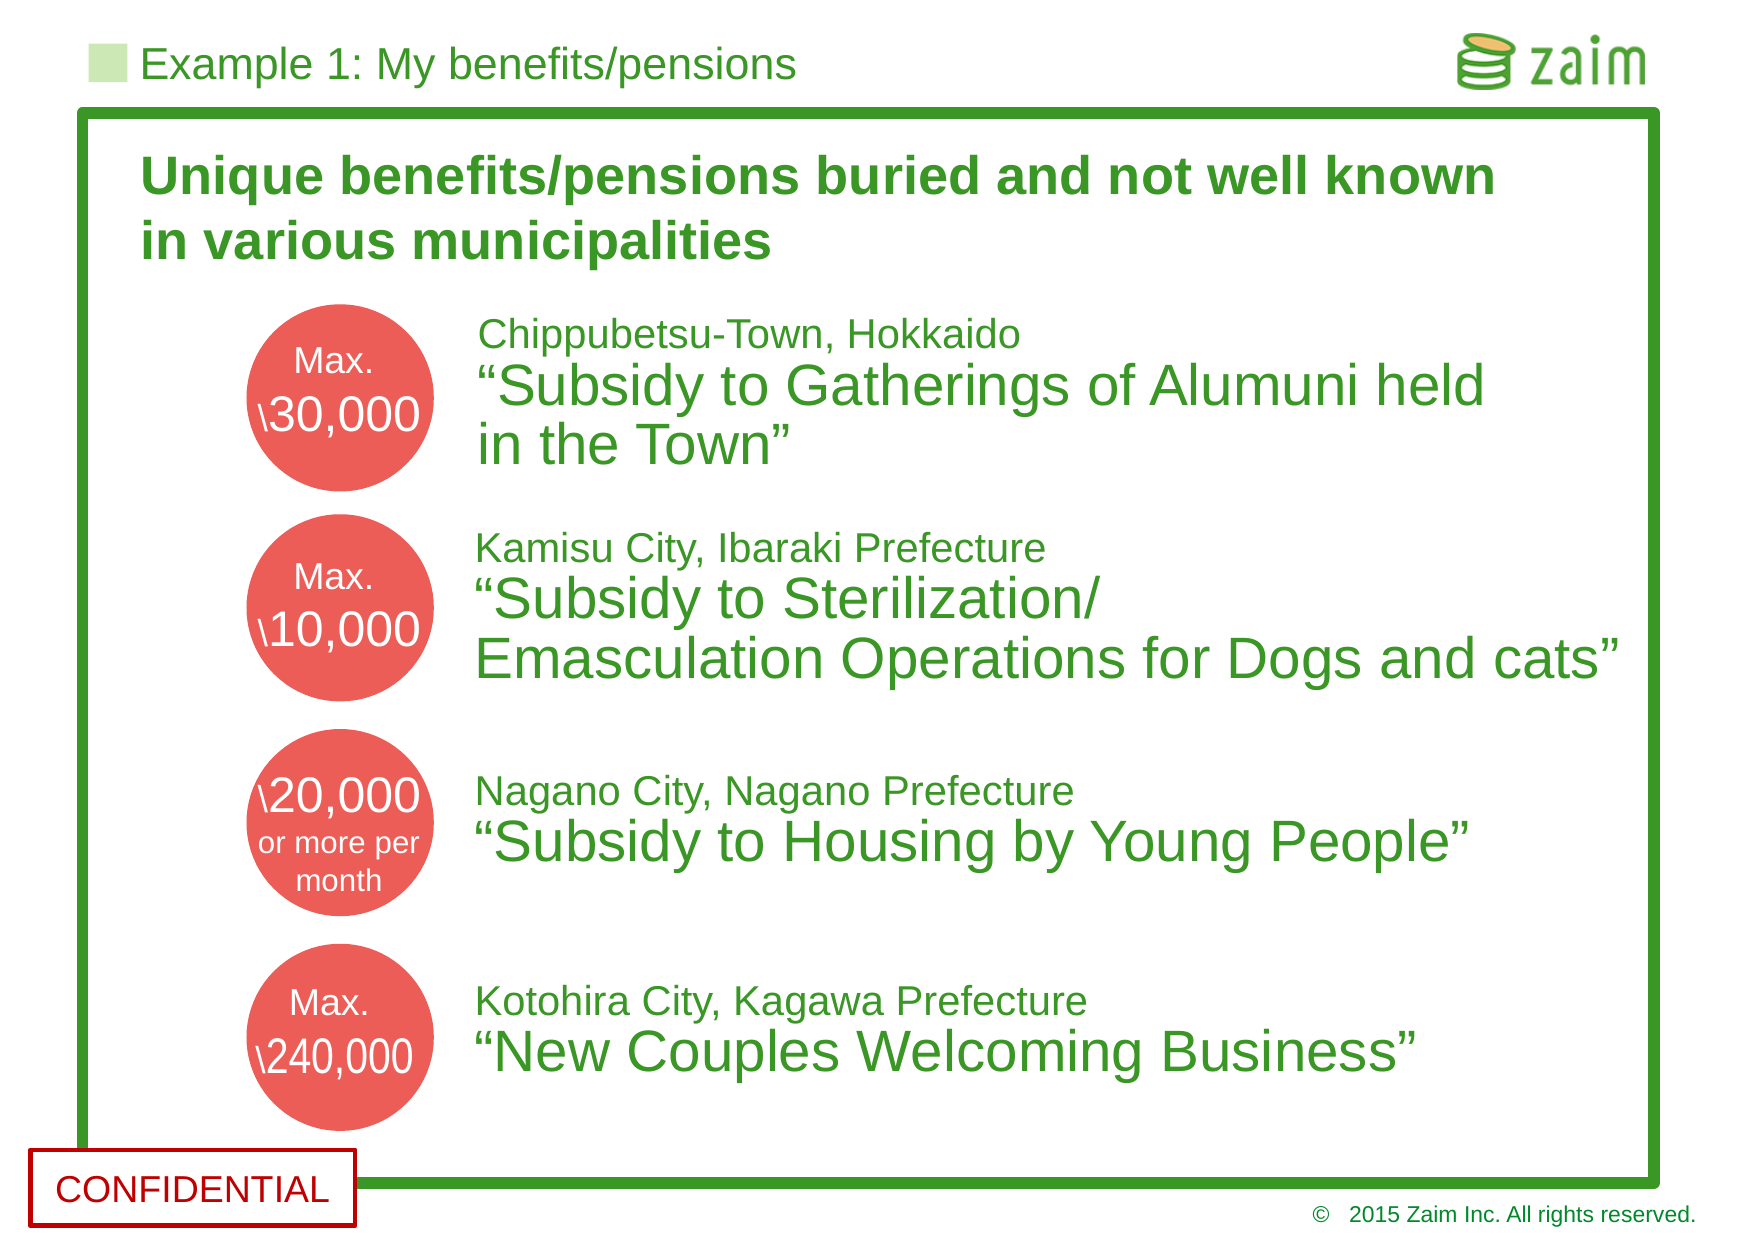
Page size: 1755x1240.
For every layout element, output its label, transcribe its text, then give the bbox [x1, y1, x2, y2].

text_box [1457, 33, 1645, 90]
title Example 1: My benefits/pensions [137, 34, 1617, 112]
text_box CONFIDENTIAL [30, 1149, 356, 1226]
text_box [82, 112, 1655, 1183]
